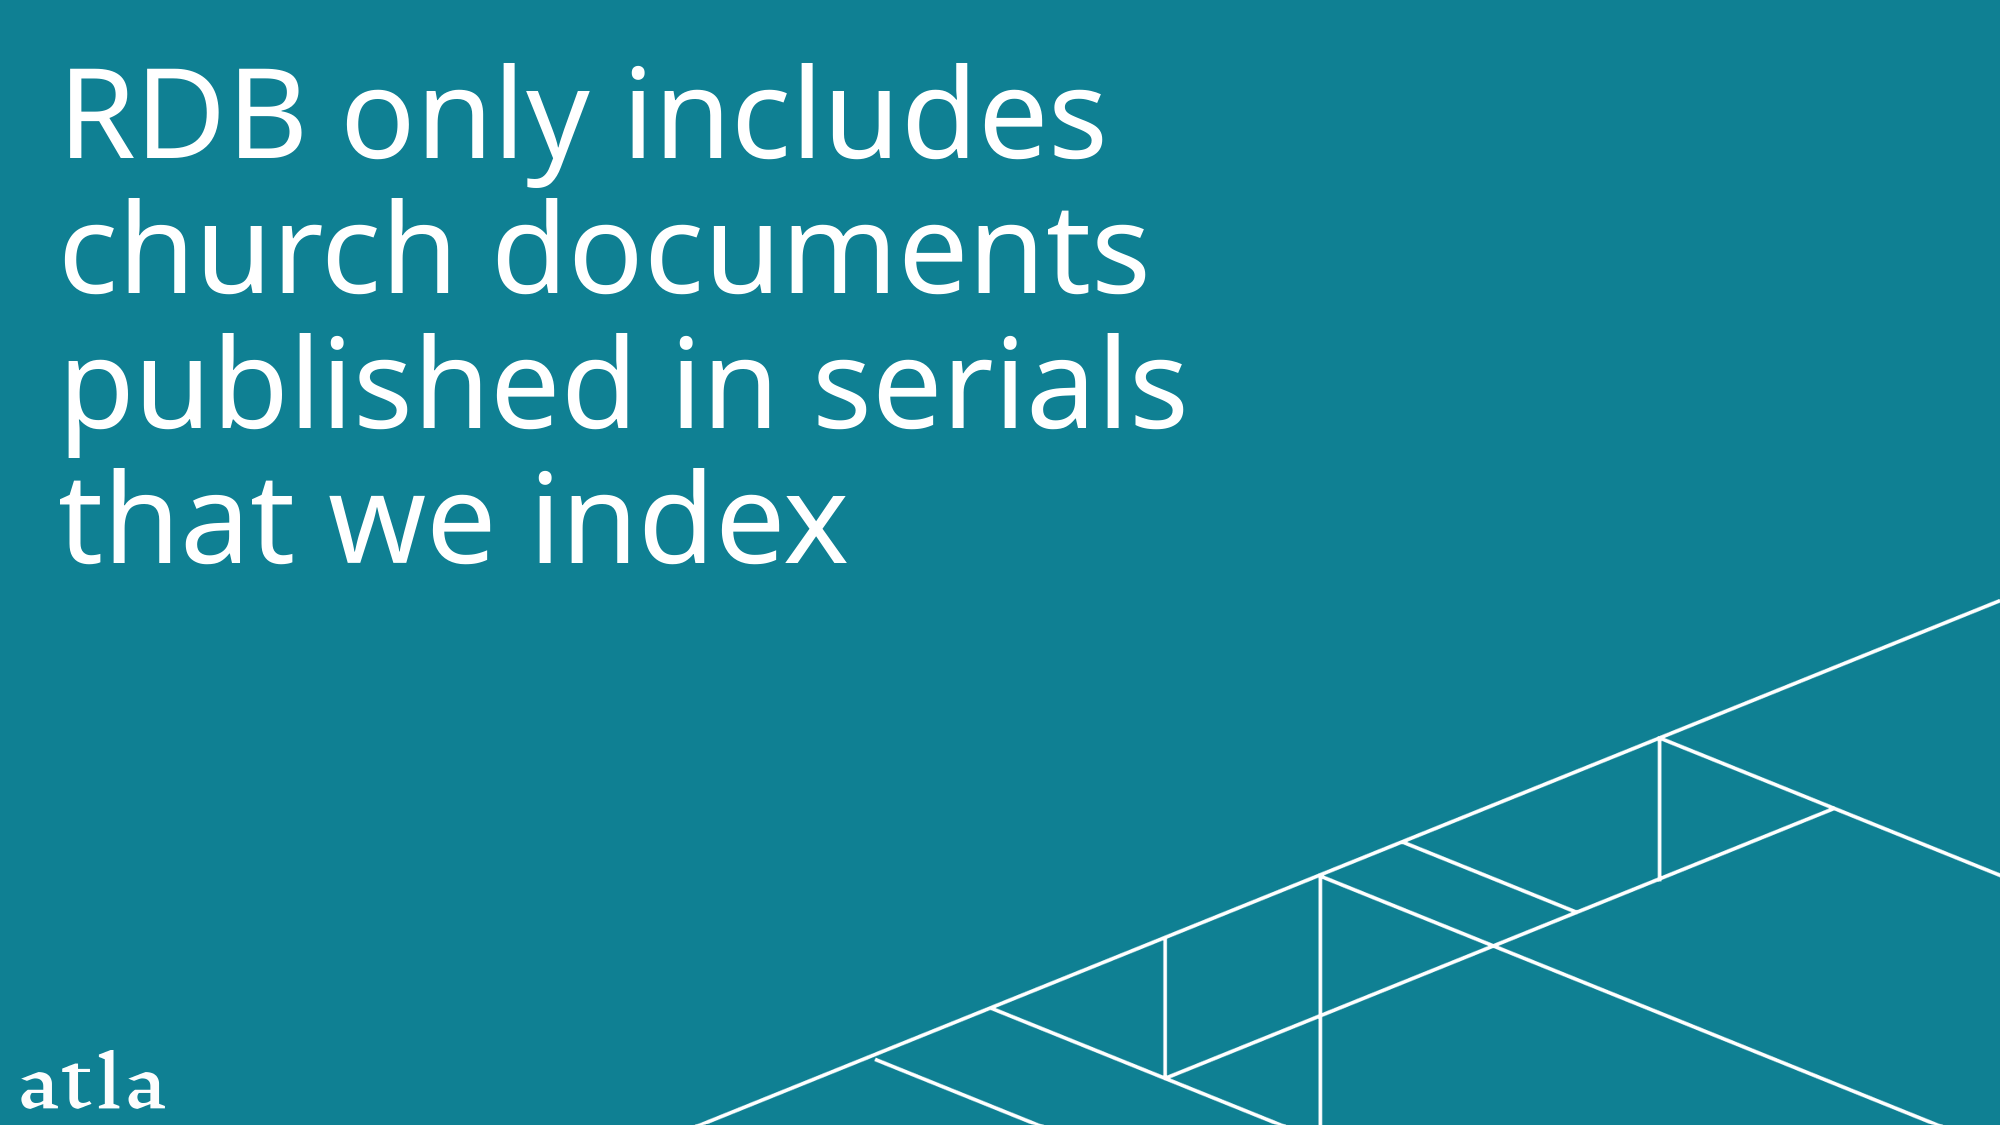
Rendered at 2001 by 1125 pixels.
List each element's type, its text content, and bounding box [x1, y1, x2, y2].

title RDB only includes church documents published in serials that we index [43, 41, 1428, 600]
picture [687, 599, 2000, 1125]
picture [21, 1050, 165, 1109]
